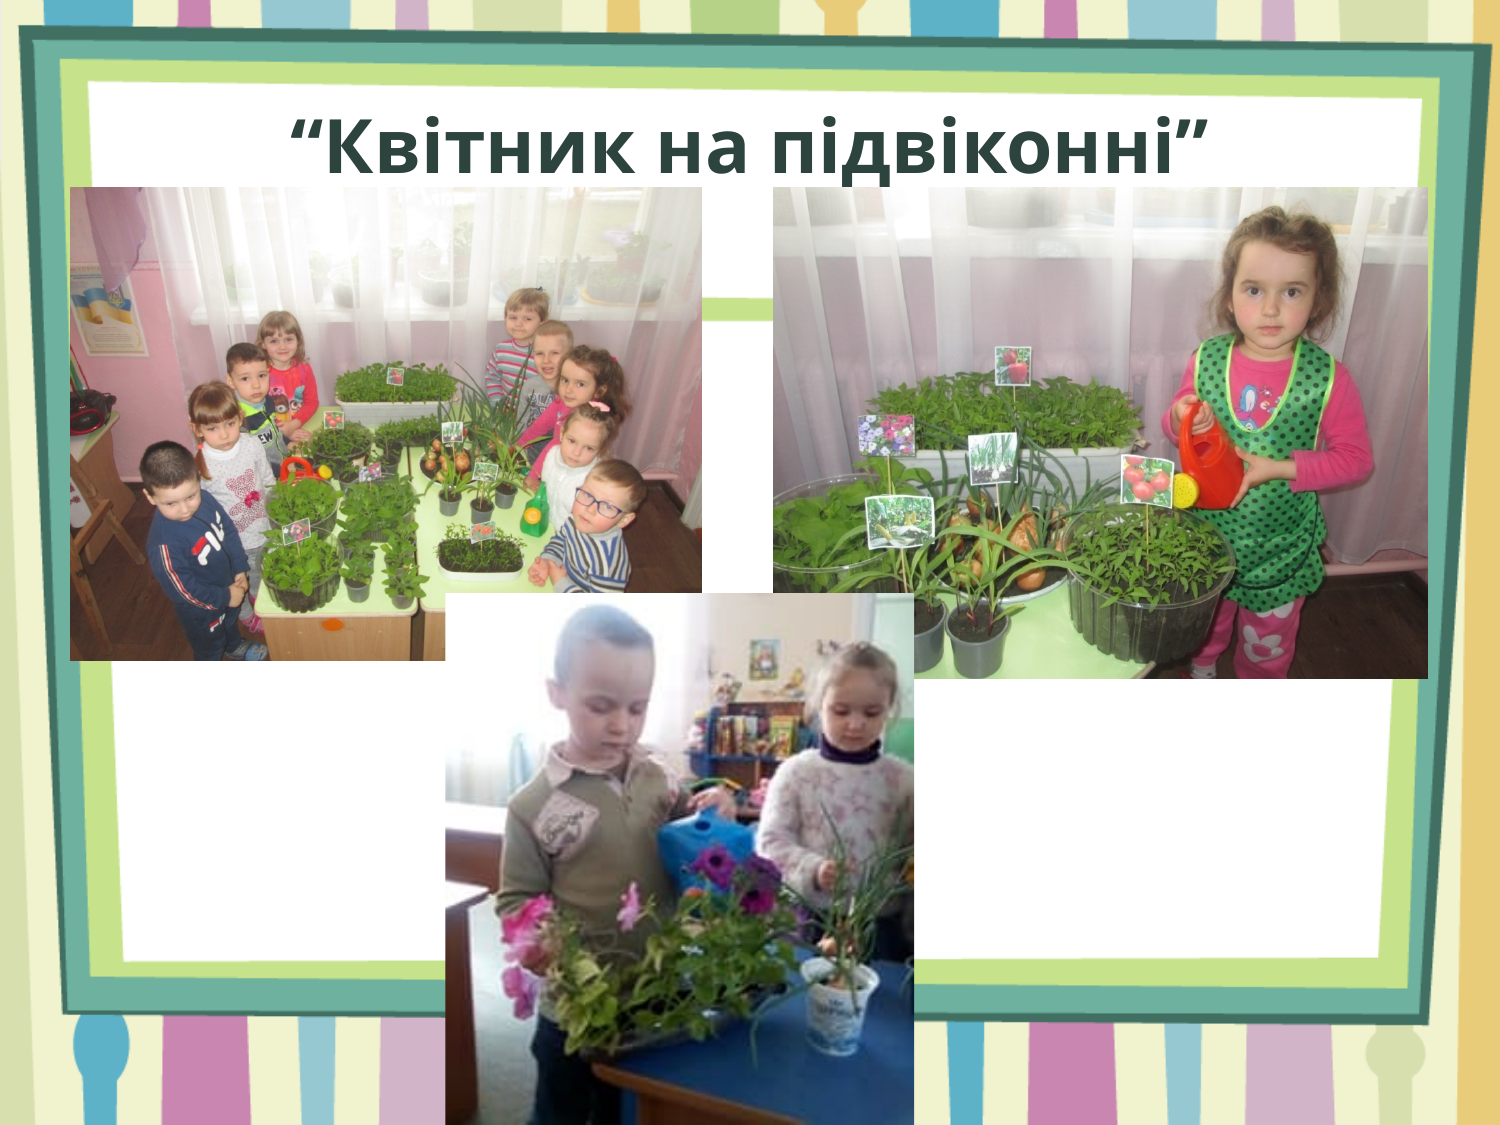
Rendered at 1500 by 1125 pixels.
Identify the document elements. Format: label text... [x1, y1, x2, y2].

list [70, 187, 702, 662]
title “Квітник на підвіконні” [74, 87, 1426, 200]
picture [0, 0, 1500, 1125]
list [445, 593, 915, 1125]
